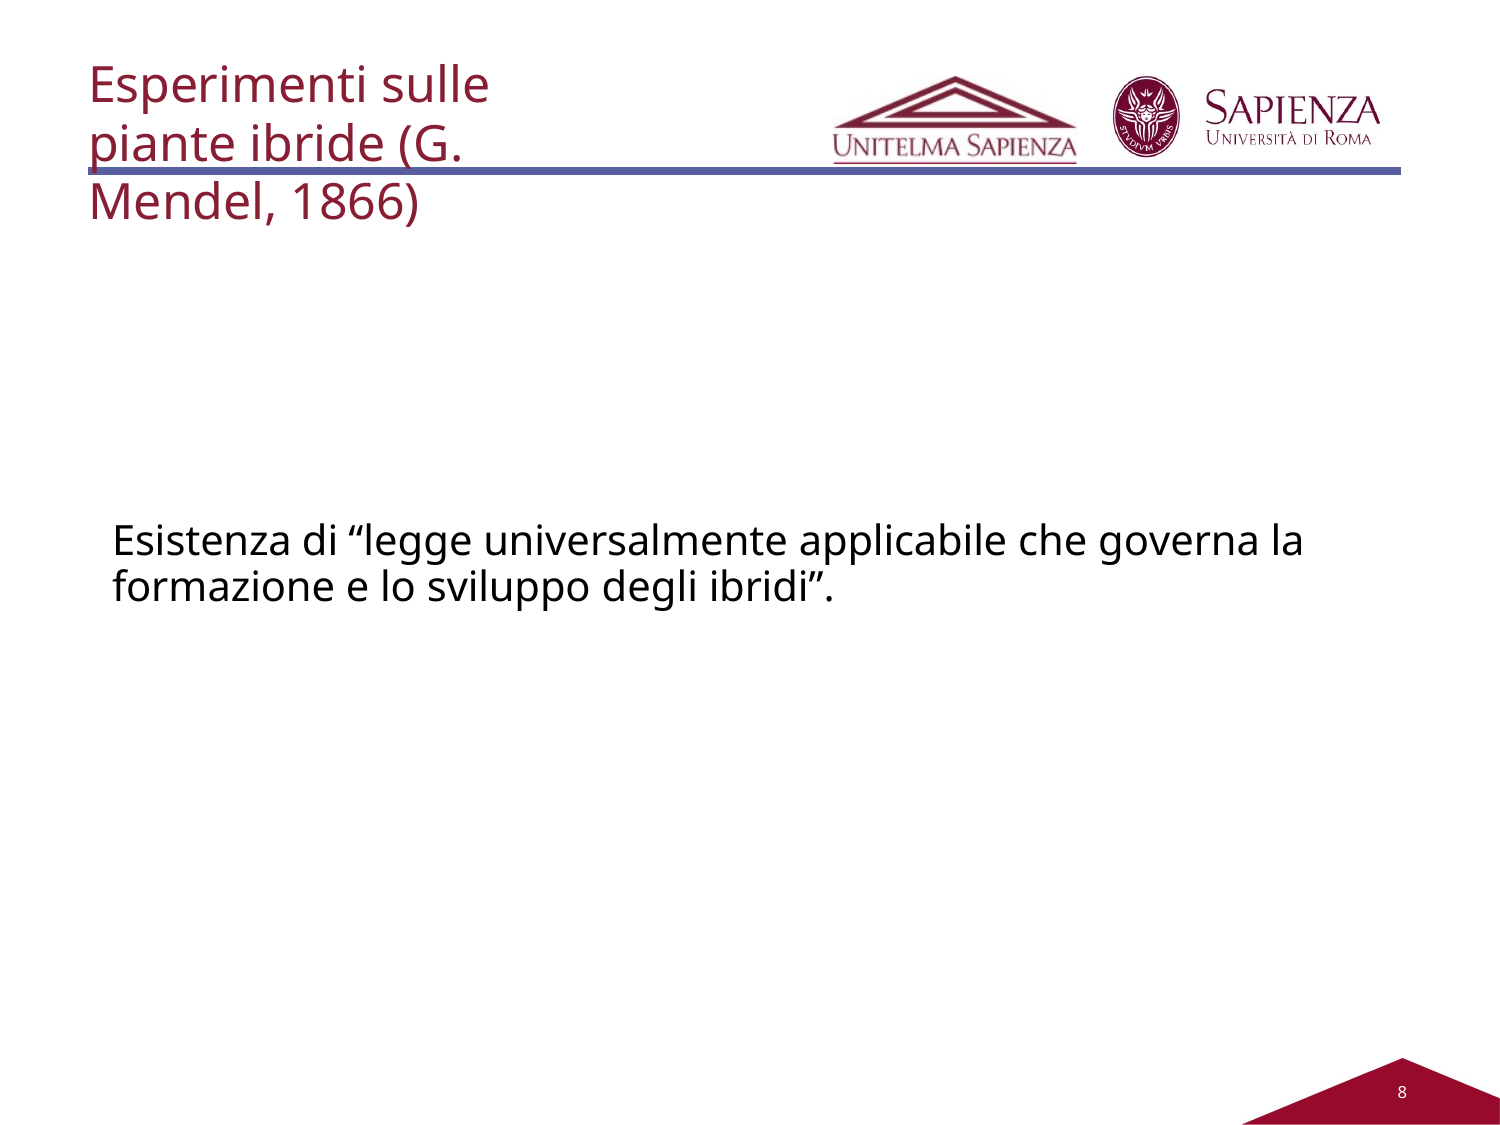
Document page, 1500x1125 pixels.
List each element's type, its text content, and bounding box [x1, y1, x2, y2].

picture [1241, 1058, 1500, 1125]
picture [832, 76, 1077, 164]
text_box Esperimenti sulle piante ibride (G. Mendel, 1866) [86, 54, 611, 230]
text_box Esistenza di “legge universalmente applicabile che governa la formazione e lo sviluppo degli ibridi”. [110, 517, 1424, 610]
slide_number 2 [1393, 1082, 1422, 1125]
picture [1104, 66, 1414, 164]
